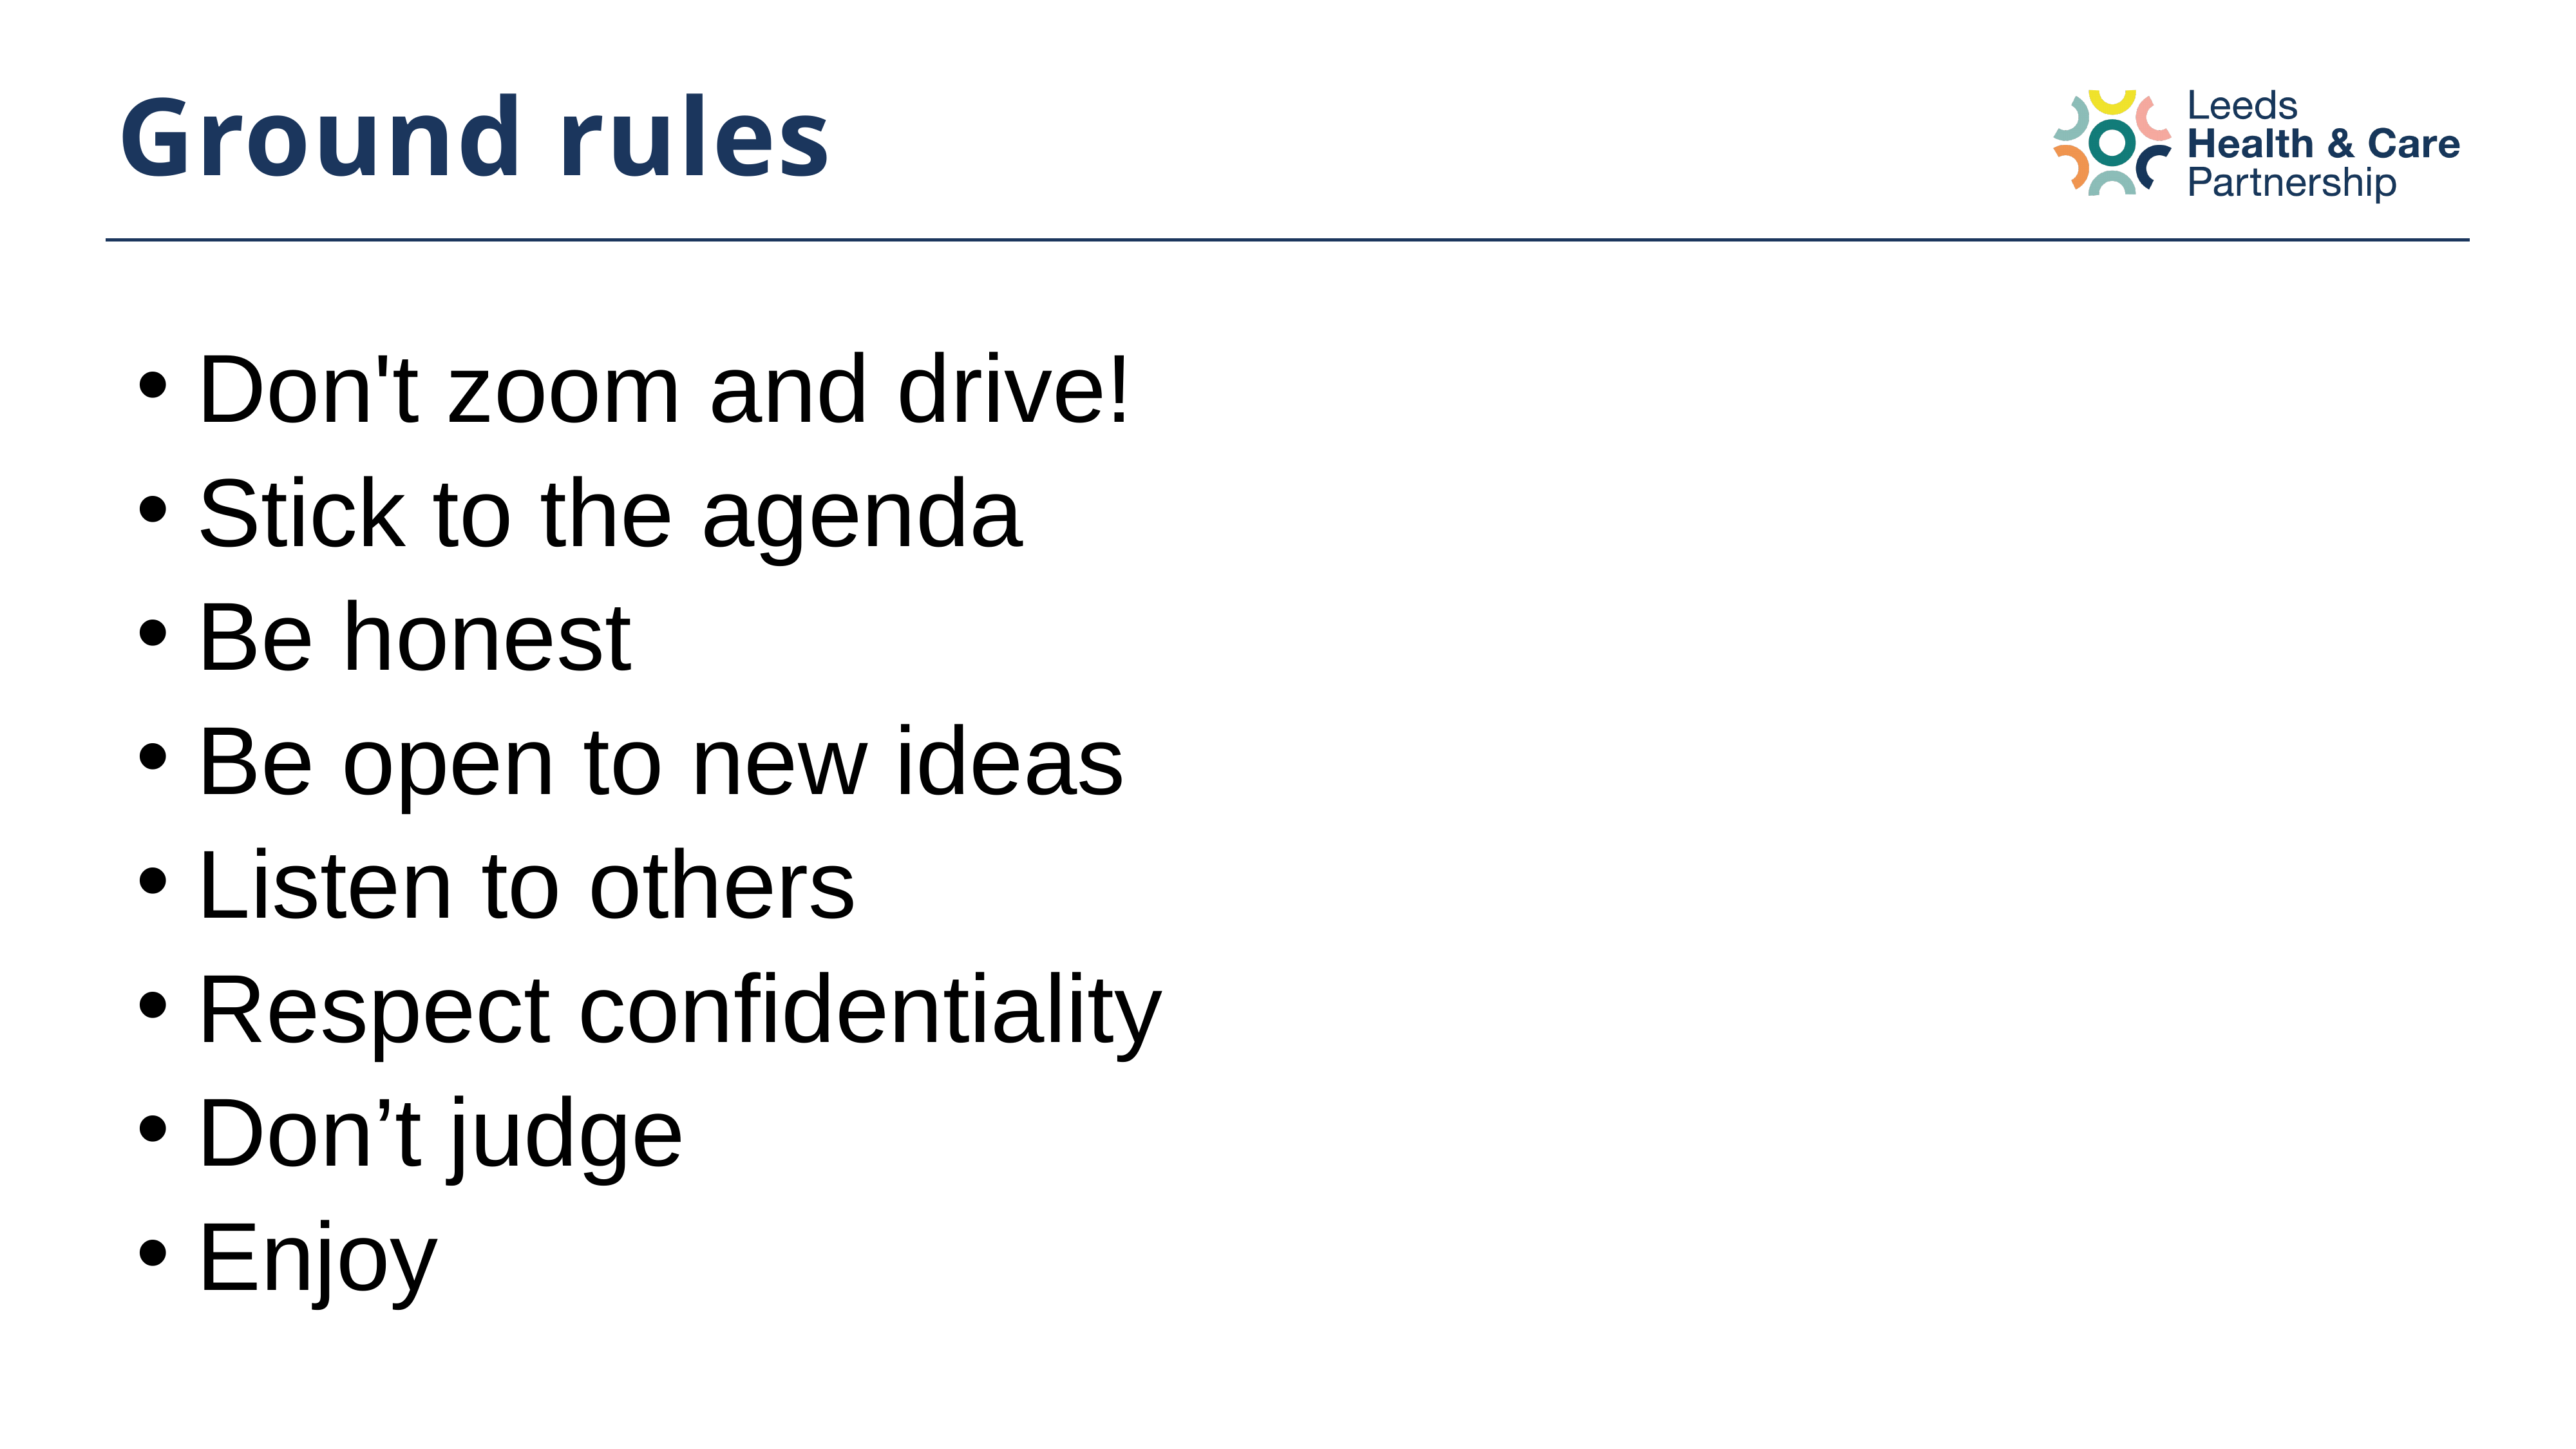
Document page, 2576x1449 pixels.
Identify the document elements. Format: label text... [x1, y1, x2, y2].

title Ground rules [111, 87, 2433, 219]
text_box Don't zoom and drive! Stick to the agenda Be honest Be open to new ideas Listen to others Respect confidentiality Don’t judge Enjoy [127, 321, 2432, 1361]
picture [2030, 62, 2481, 226]
